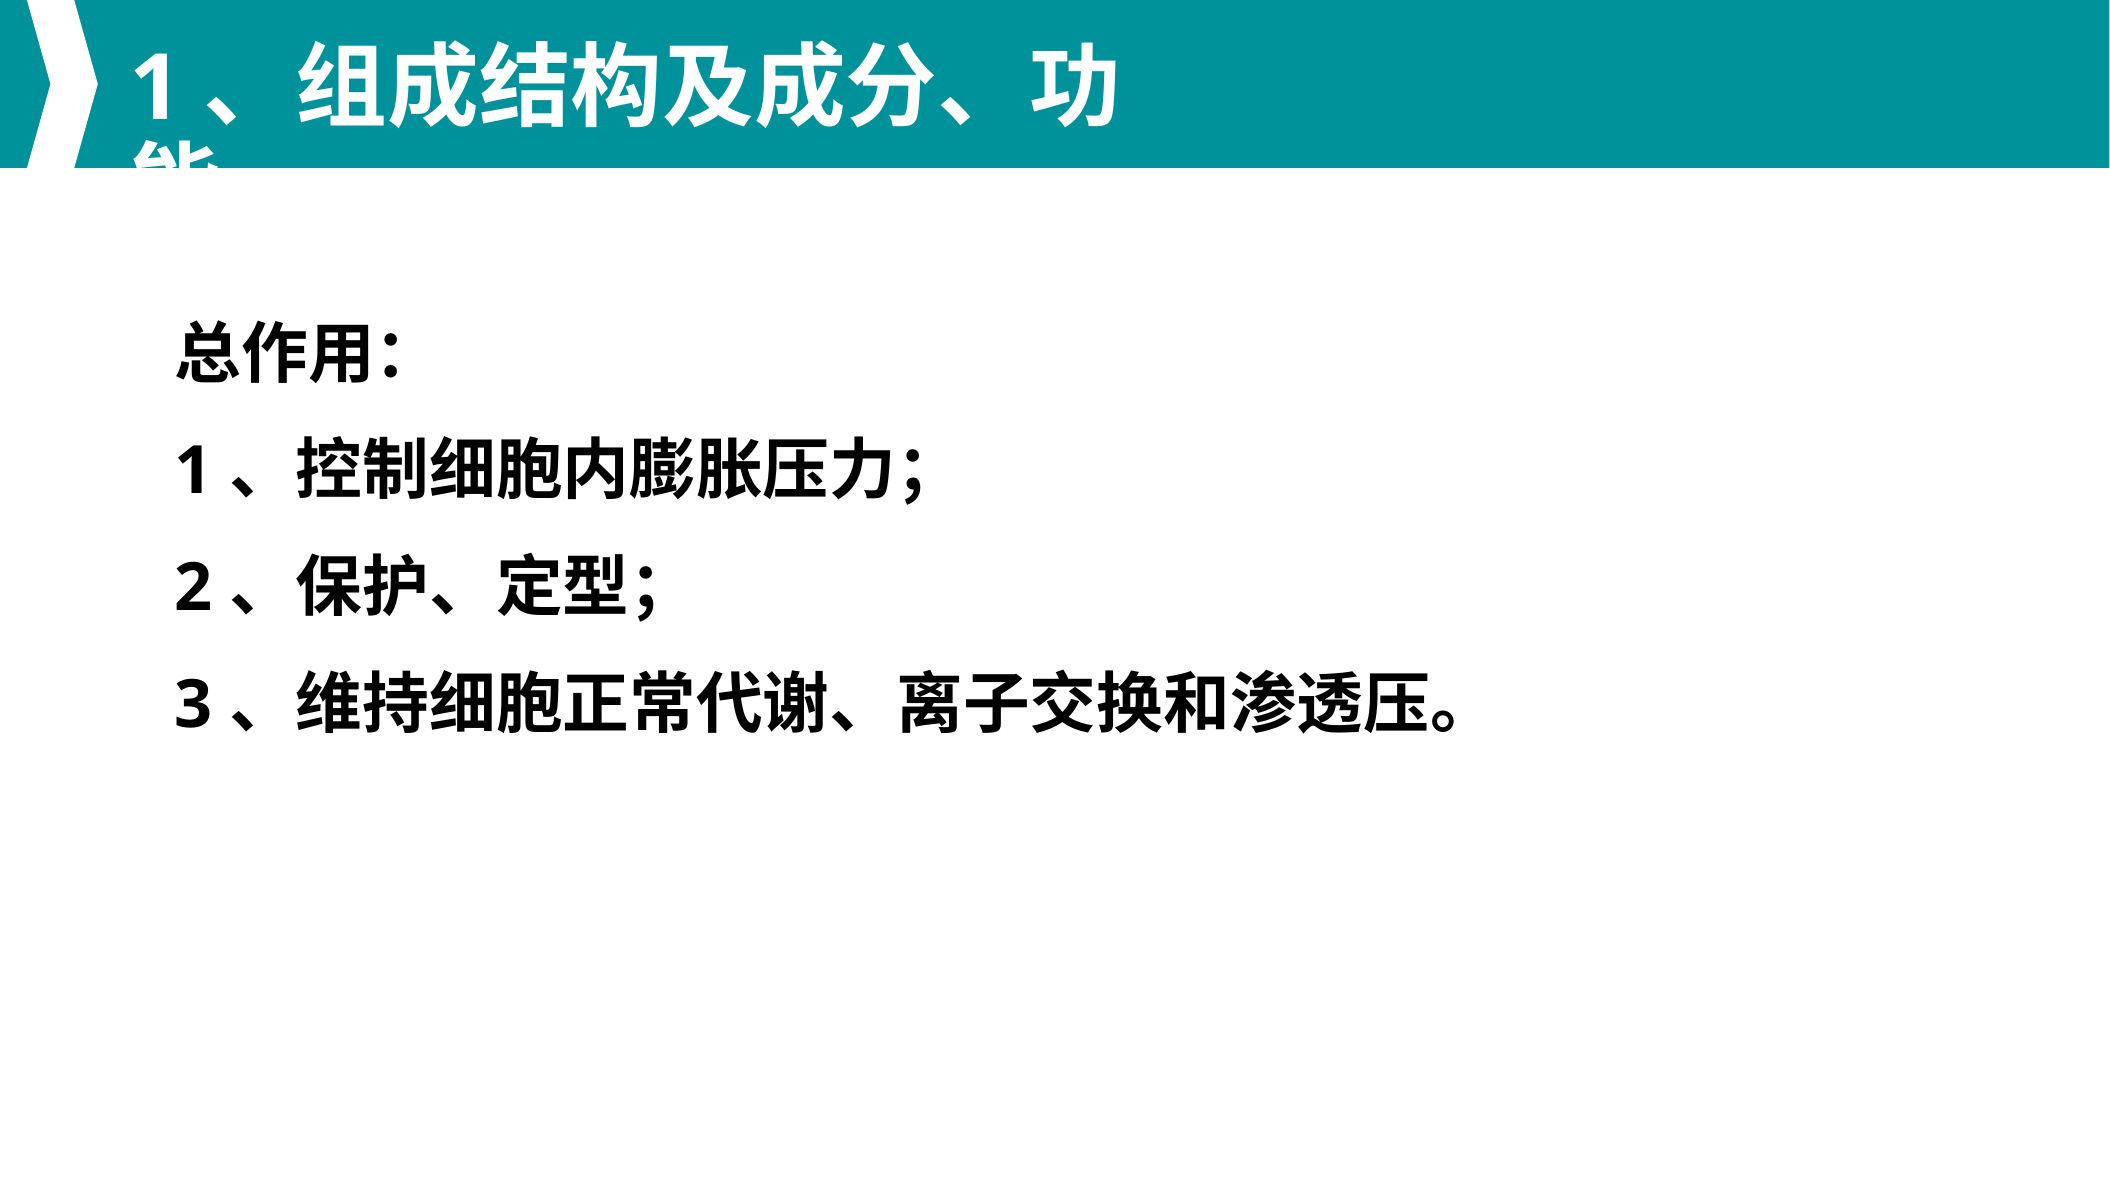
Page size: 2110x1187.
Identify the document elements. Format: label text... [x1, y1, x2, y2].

text_box 总作用： 1、控制细胞内膨胀压力； 2、保护、定型； 3、维持细胞正常代谢、离子交换和渗透压。 [174, 294, 2013, 975]
list 1、组成结构及成分、功能 [129, 40, 1213, 141]
